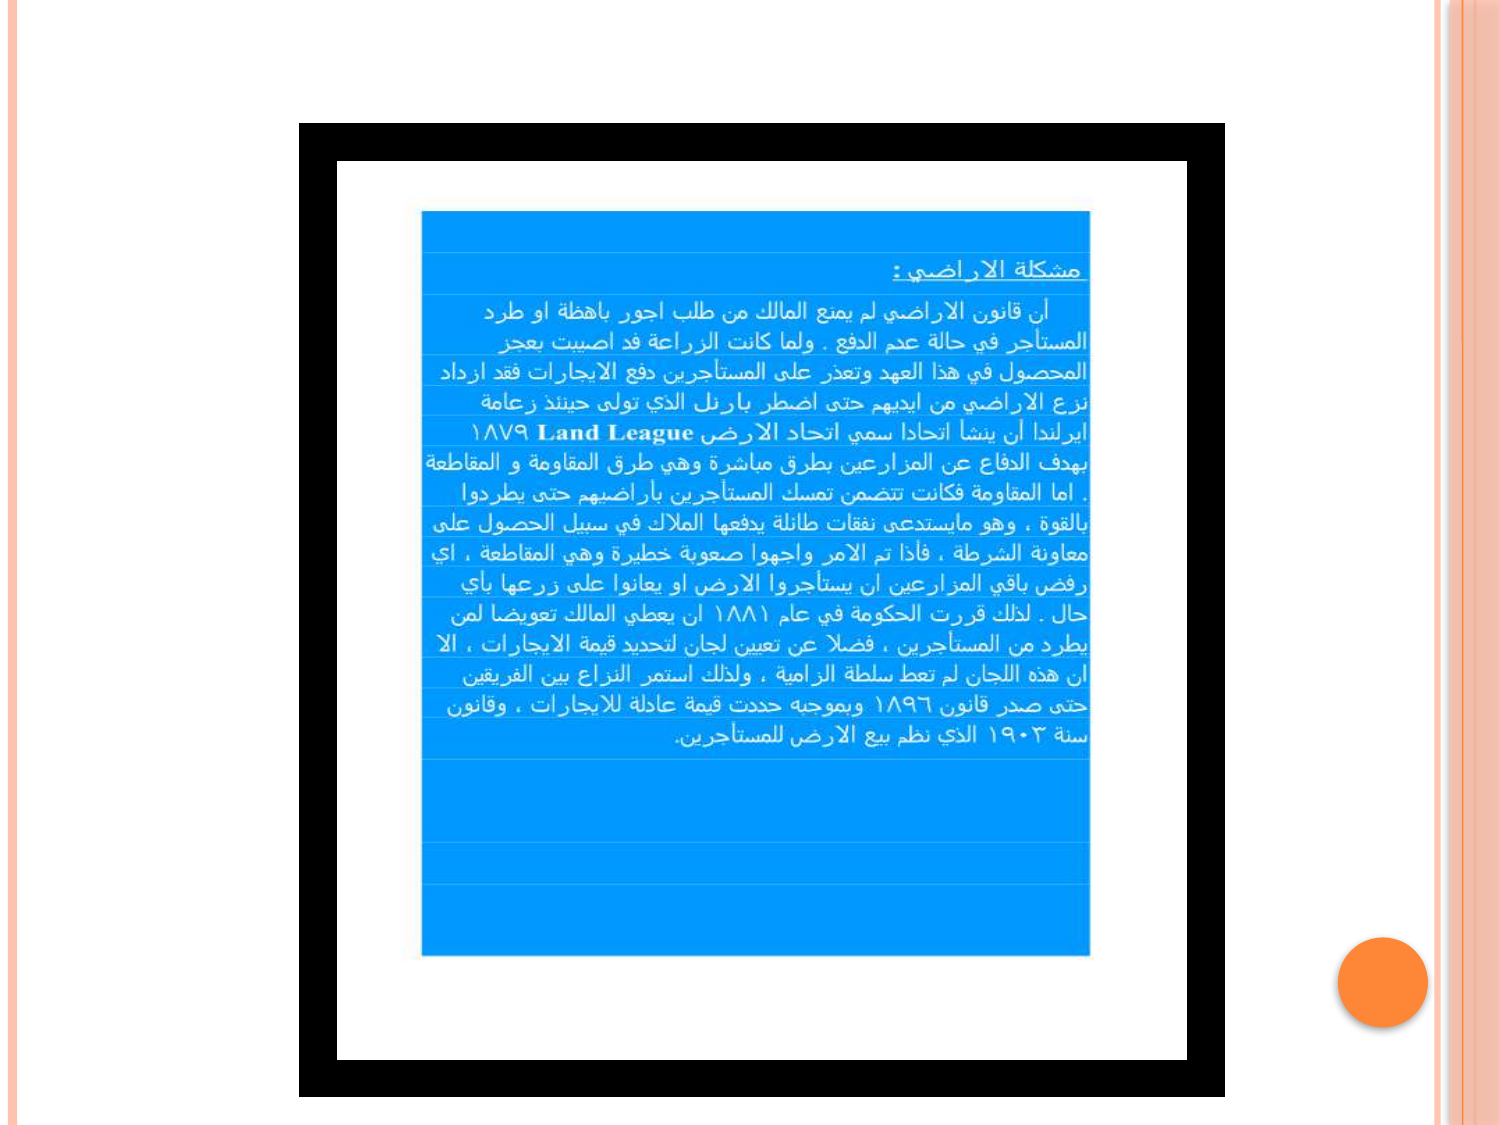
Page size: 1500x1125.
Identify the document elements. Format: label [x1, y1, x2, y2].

list [335, 160, 1188, 1060]
